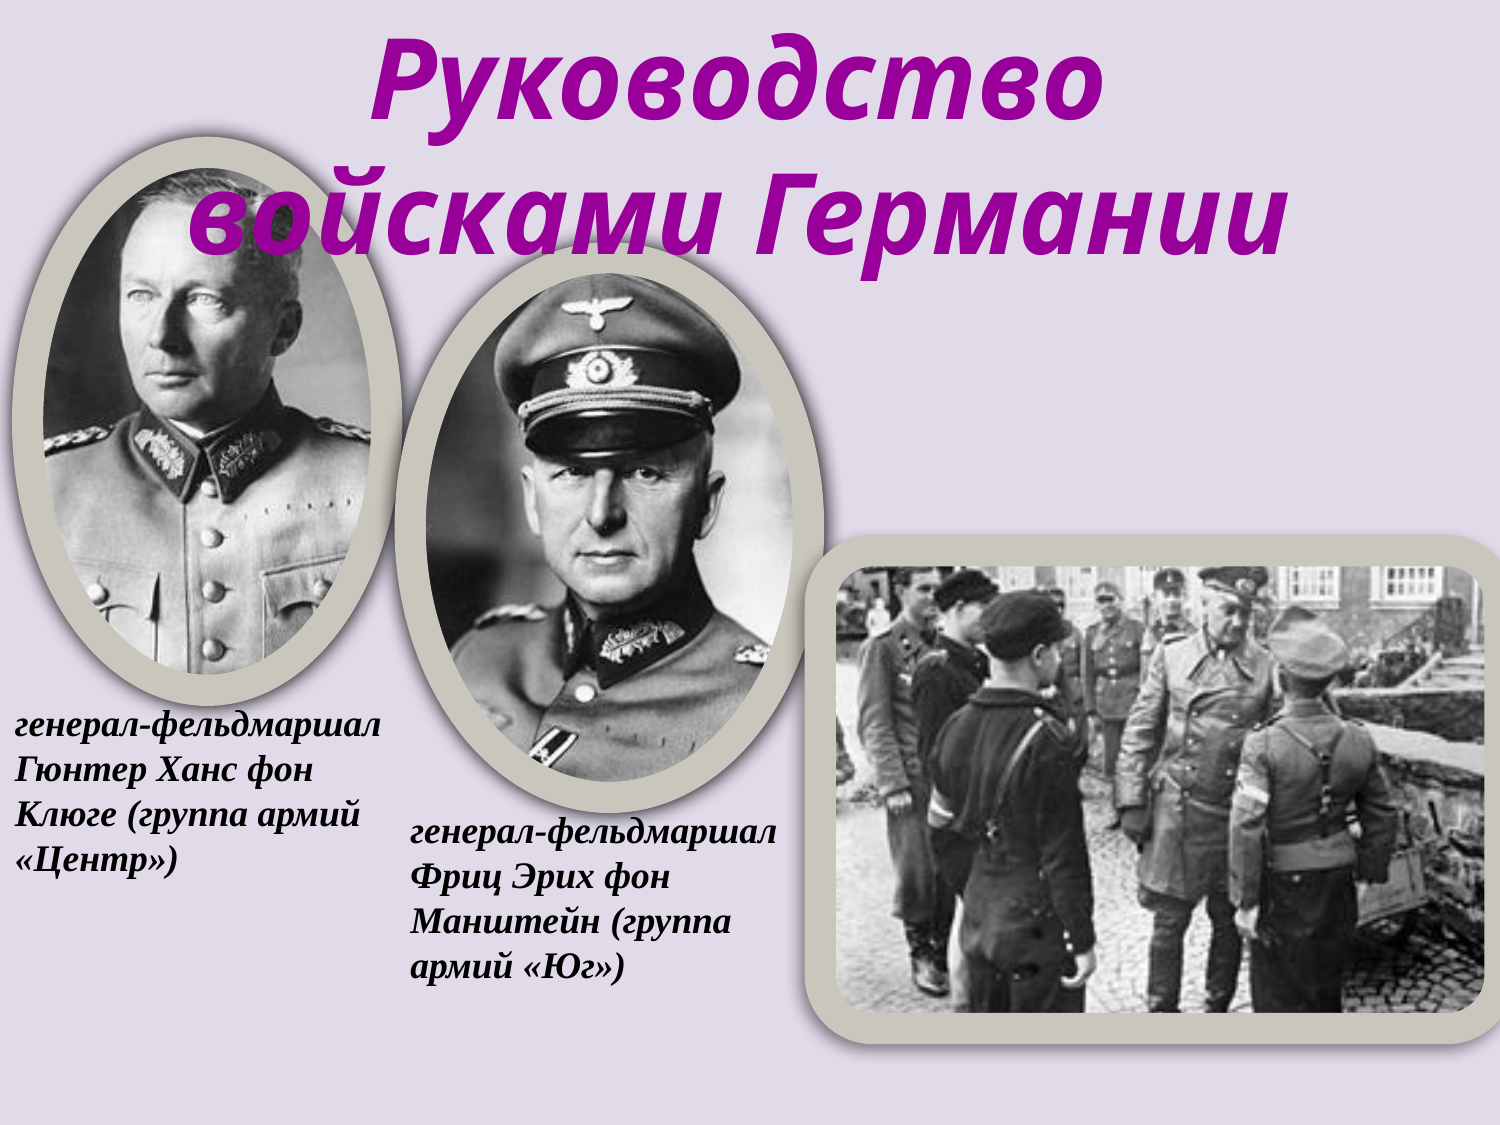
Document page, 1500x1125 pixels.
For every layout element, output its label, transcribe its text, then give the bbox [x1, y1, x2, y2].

text_box генерал-фельдмаршал Фриц Эрих фон Манштейн (группа армий «Юг») [395, 799, 790, 994]
picture [820, 550, 1500, 1029]
text_box генерал-фельдмаршал Гюнтер Ханс фон Клюге (группа армий «Центр») [0, 691, 404, 887]
text_box Руководство войсками Германии [70, 0, 1407, 285]
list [27, 152, 387, 691]
picture [409, 257, 809, 798]
